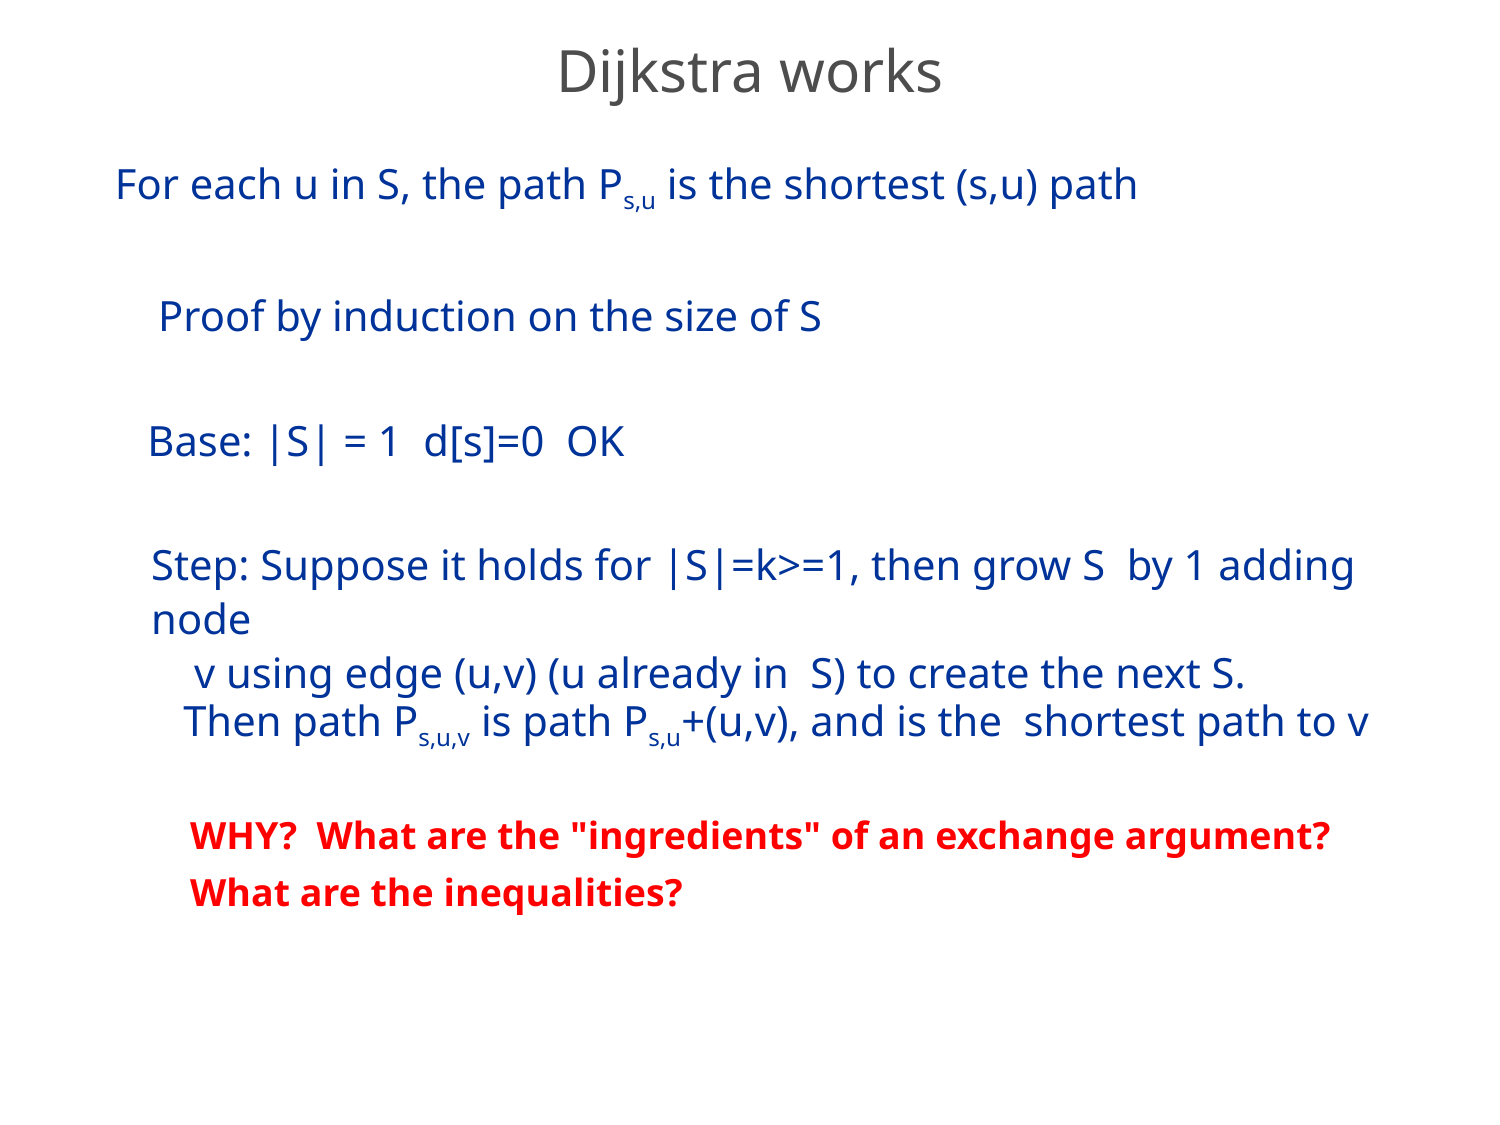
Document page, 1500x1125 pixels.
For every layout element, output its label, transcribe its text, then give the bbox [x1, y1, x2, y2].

text_box Step: Suppose it holds for |S|=k>=1, then grow S by 1 adding node v using edge (u,v) (u already in S) to create the next S. Then path Ps,u,v is path Ps,u+(u,v), and is the shortest path to v WHY? What are the "ingredients" of an exchange argument? What are the inequalities? [136, 473, 1465, 999]
list For each u in S, the path Ps,u is the shortest (s,u) path Proof by induction on the size of S Base: |S| = 1 d[s]=0 OK [99, 149, 1388, 477]
title Dijkstra works [0, 40, 1500, 116]
